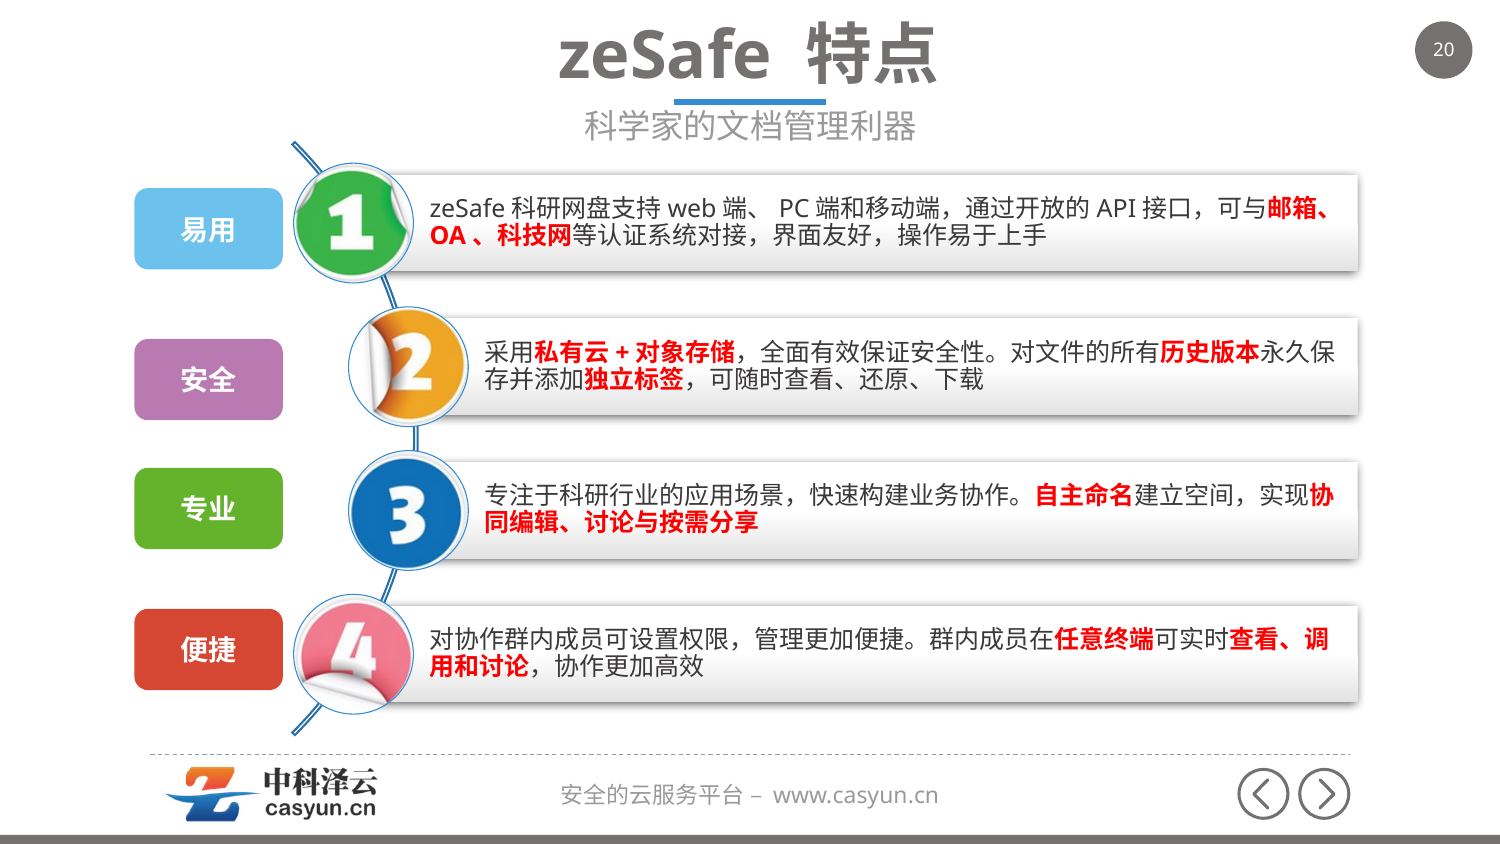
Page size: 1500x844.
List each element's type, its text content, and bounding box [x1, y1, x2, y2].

picture [150, 752, 408, 833]
text_box 易用 [133, 187, 282, 270]
text_box 安全 [133, 338, 282, 421]
text_box 便捷 [133, 608, 282, 691]
text_box 科学家的文档管理利器 [150, 102, 1351, 164]
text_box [282, 127, 1367, 750]
text_box 专业 [133, 467, 282, 550]
text_box zeSafe 特点 [148, 8, 1350, 105]
